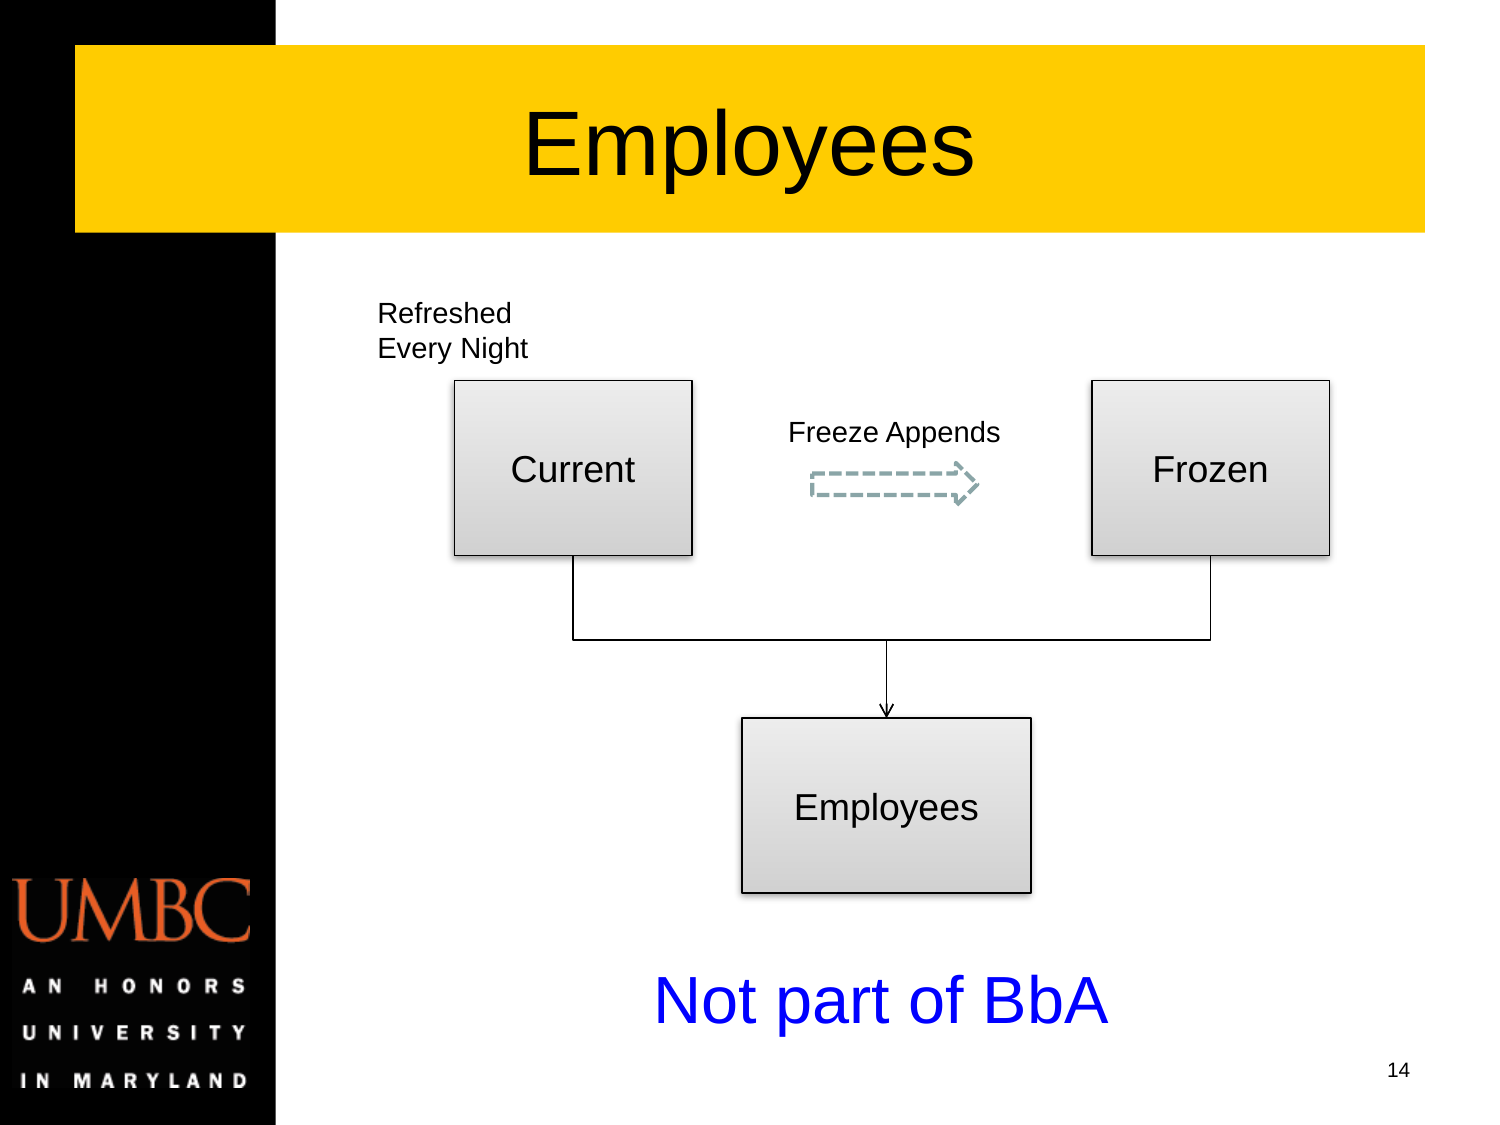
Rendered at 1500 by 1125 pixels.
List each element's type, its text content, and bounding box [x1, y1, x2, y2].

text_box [967, 474, 1131, 799]
text_box Frozen [1091, 380, 1330, 556]
text_box Not part of BbA [349, 949, 1413, 1045]
text_box Current [454, 380, 693, 556]
text_box Freeze Appends [773, 405, 1017, 456]
picture [12, 878, 250, 1088]
title Employees [75, 45, 1425, 233]
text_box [648, 479, 812, 794]
text_box Refreshed Every Night [362, 287, 550, 373]
slide_number 14 [1074, 1024, 1425, 1103]
text_box [810, 460, 969, 507]
text_box Employees [741, 717, 1032, 894]
